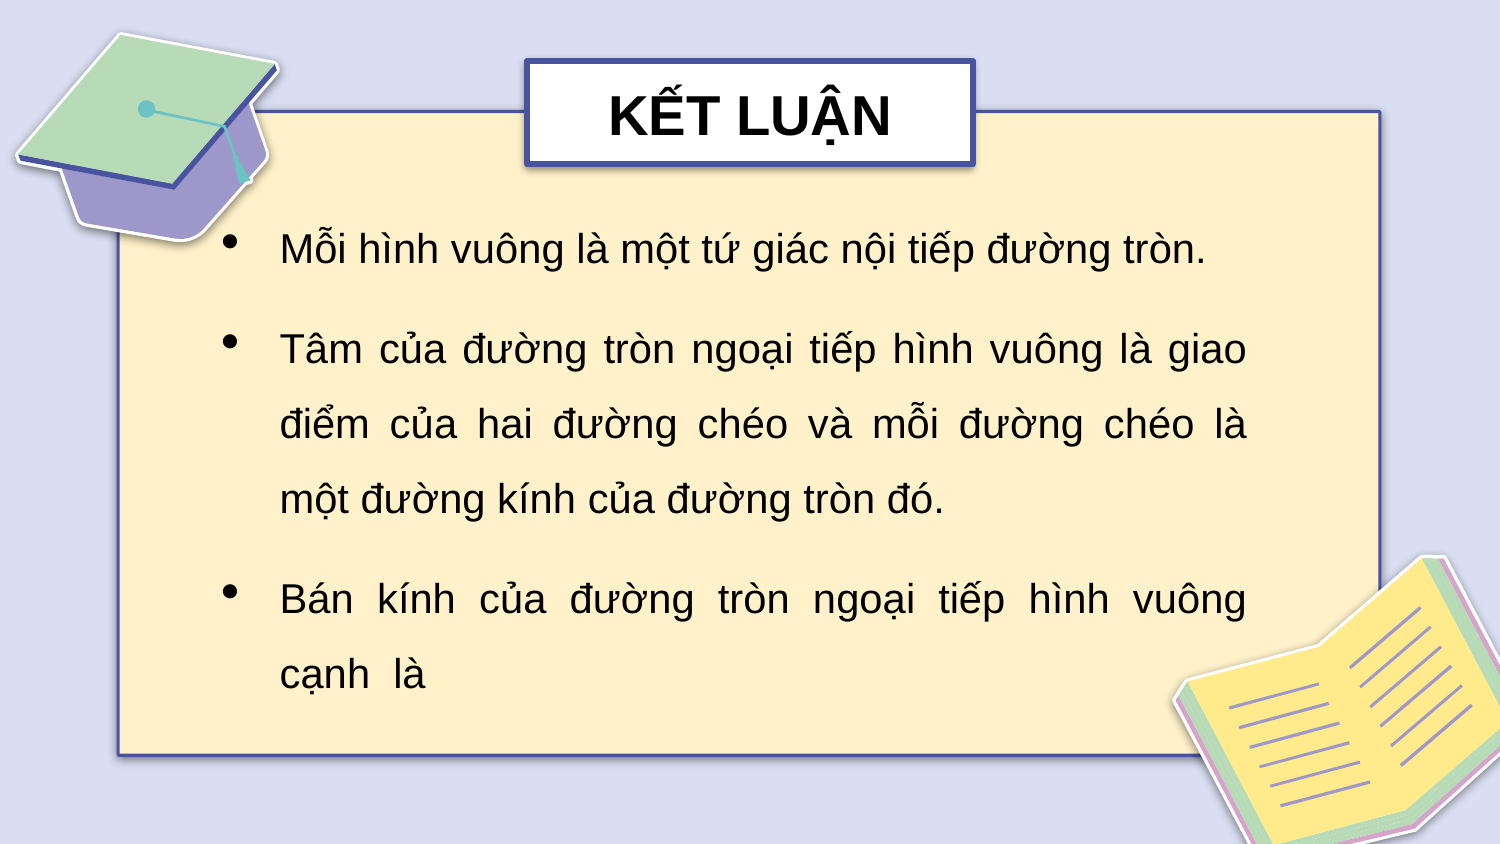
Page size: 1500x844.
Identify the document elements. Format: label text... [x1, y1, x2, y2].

title KẾT LUẬN [524, 58, 976, 167]
